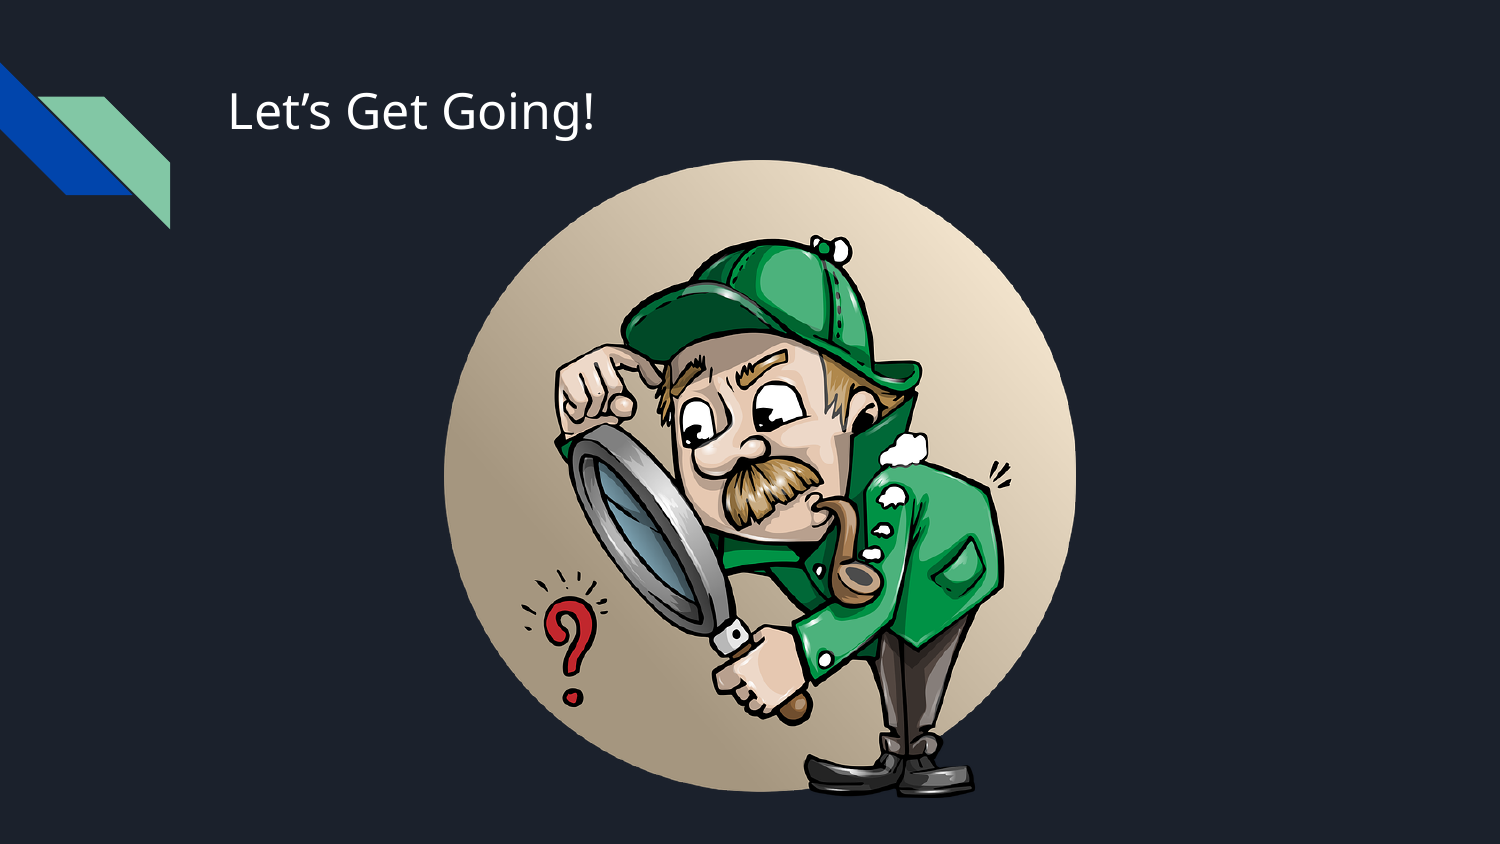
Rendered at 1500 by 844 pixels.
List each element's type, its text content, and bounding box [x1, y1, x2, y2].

title Let’s Get Going! [212, 64, 1368, 215]
picture [444, 160, 1076, 798]
